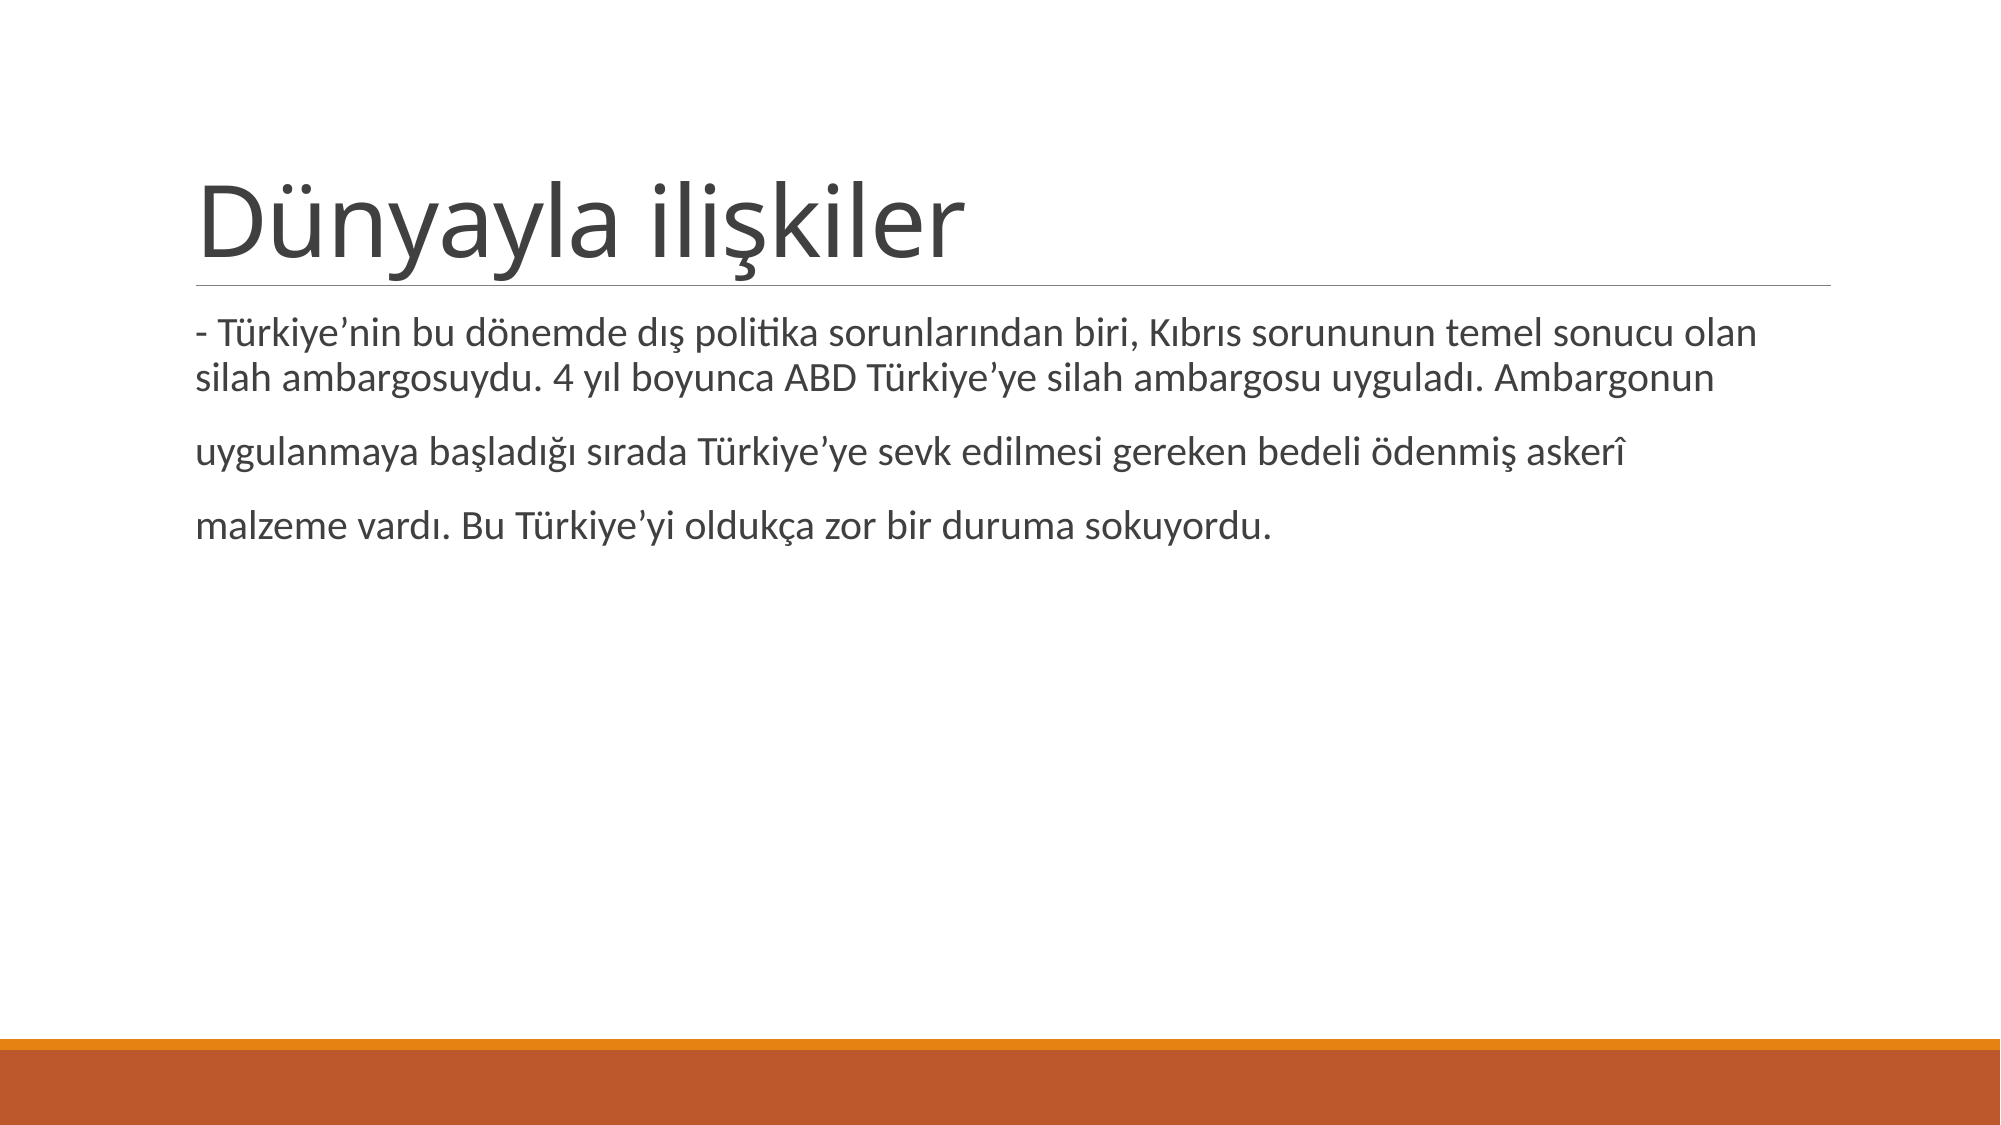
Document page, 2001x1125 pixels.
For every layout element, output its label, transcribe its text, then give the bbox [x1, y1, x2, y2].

title Dünyayla ilişkiler [180, 47, 1830, 285]
list - Türkiye’nin bu dönemde dış politika sorunlarından biri, Kıbrıs sorununun temel sonucu olan silah ambargosuydu. 4 yıl boyunca ABD Türkiye’ye silah ambargosu uyguladı. Ambargonun uygulanmaya başladığı sırada Türkiye’ye sevk edilmesi gereken bedeli ödenmiş askerî malzeme vardı. Bu Türkiye’yi oldukça zor bir duruma sokuyordu. [180, 302, 1830, 963]
